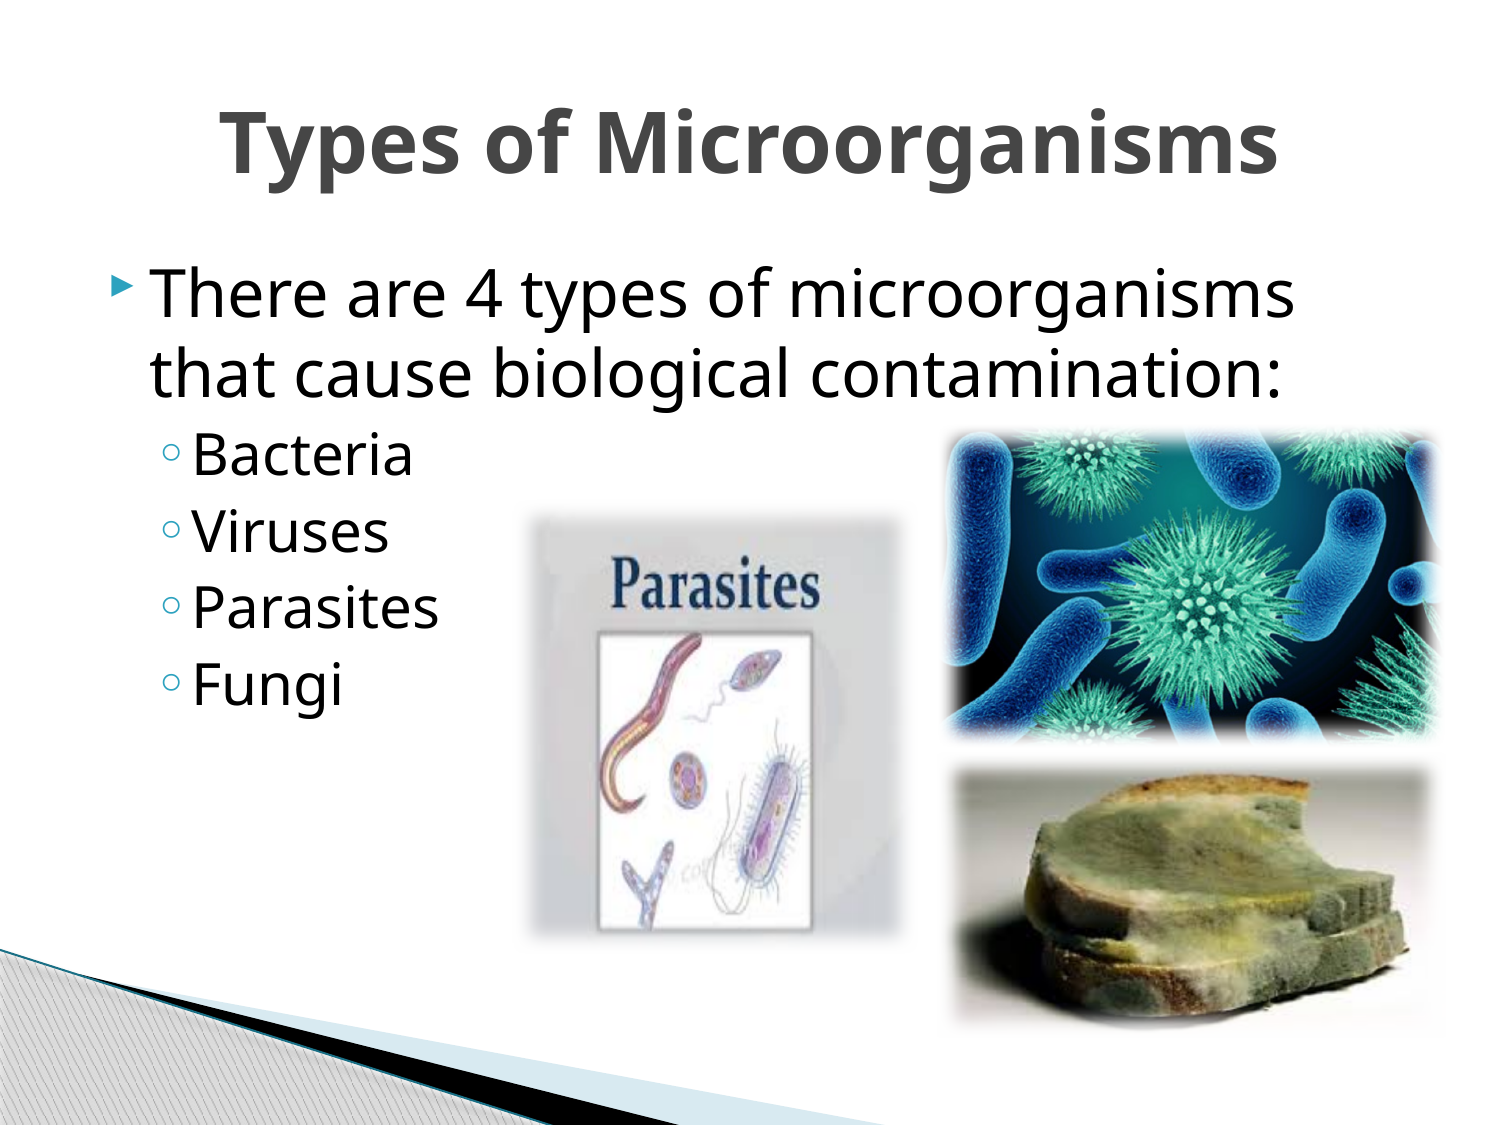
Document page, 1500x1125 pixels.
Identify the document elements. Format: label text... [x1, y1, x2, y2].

picture [512, 499, 918, 955]
picture [937, 752, 1446, 1039]
title Types of Microorganisms [75, 45, 1425, 233]
picture [937, 423, 1446, 749]
list There are 4 types of microorganisms that cause biological contamination: Bacteria Viruses Parasites Fungi [75, 243, 1425, 986]
